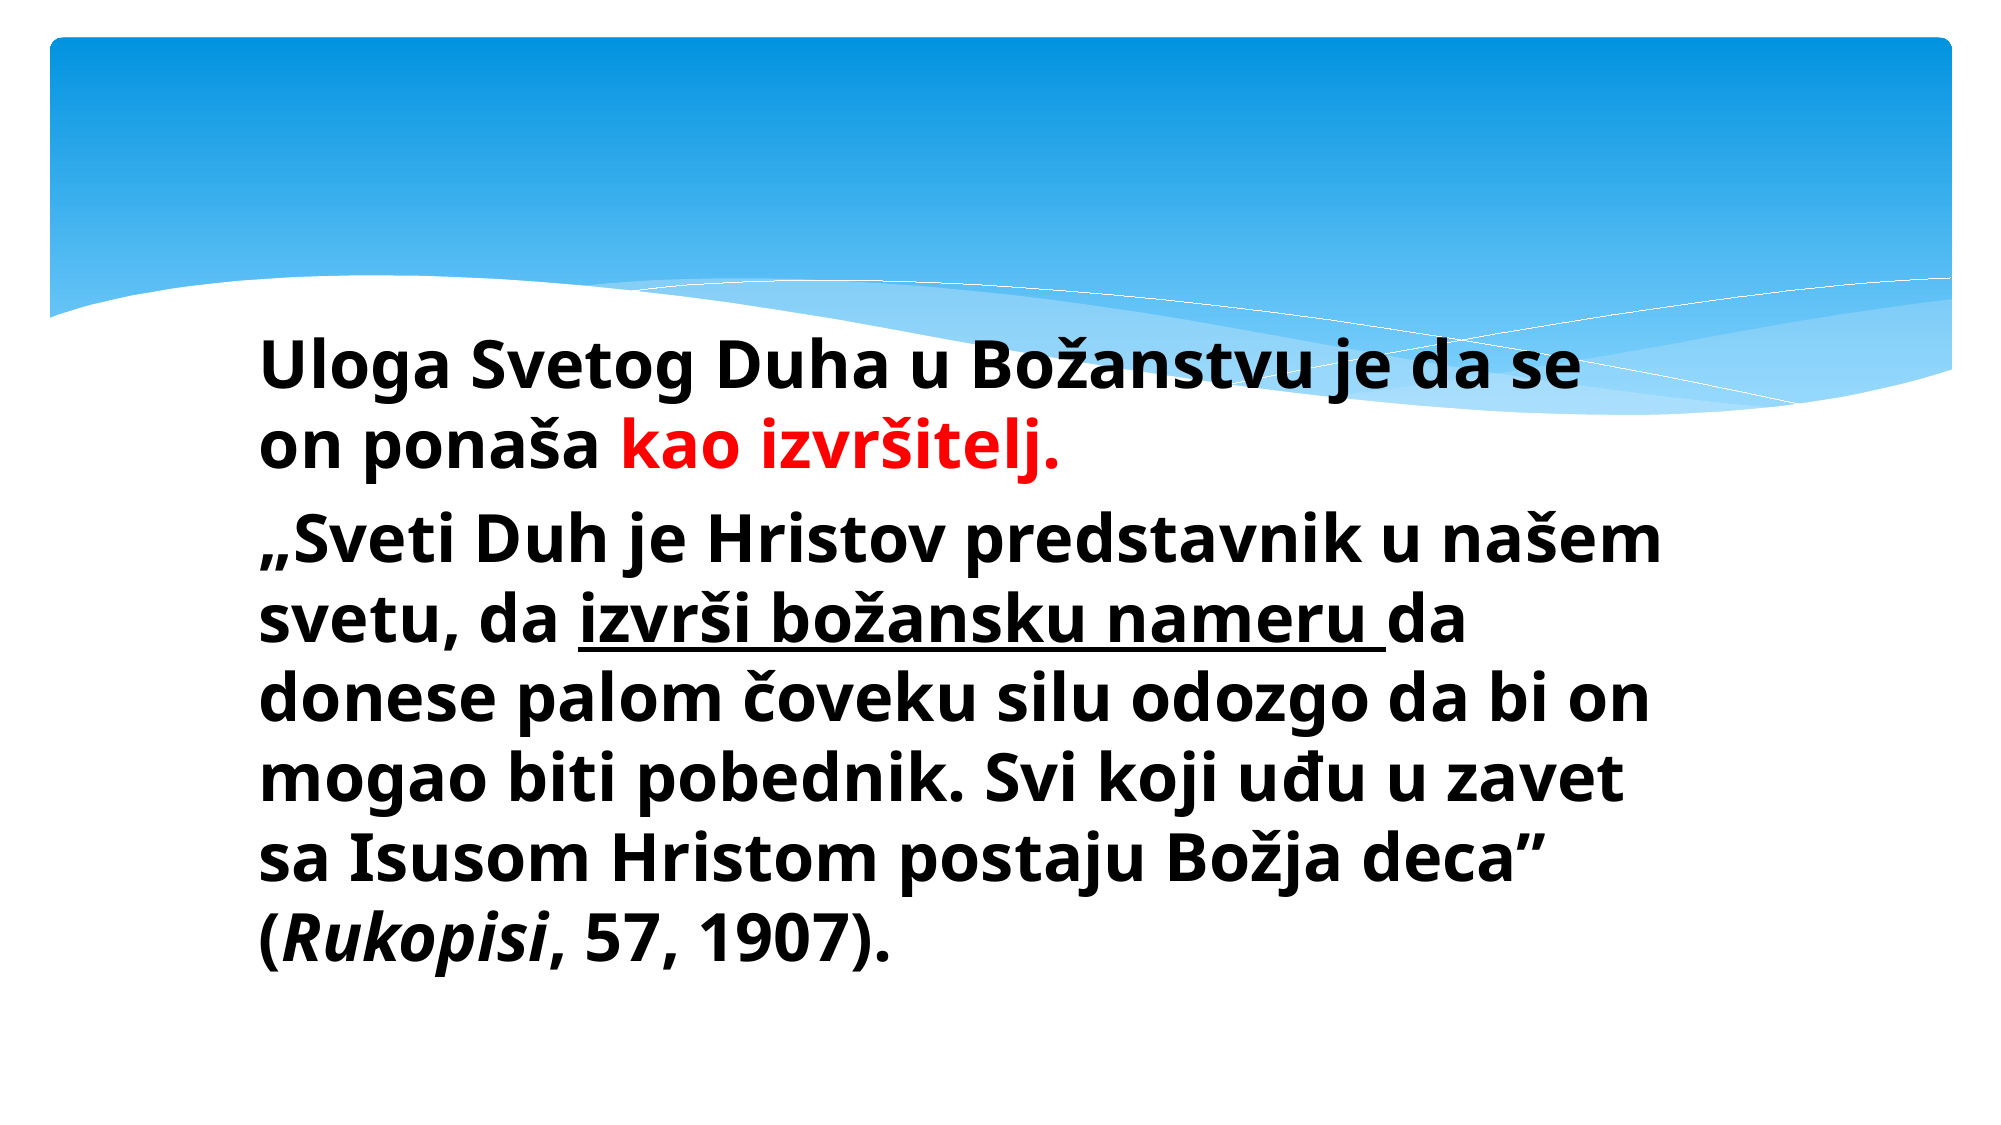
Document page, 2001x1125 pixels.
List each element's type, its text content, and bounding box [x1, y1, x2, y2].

list Uloga Svetog Duha u Božanstvu je da se on ponaša kao izvršitelj. „Sveti Duh je Hristov predstavnik u našem svetu, da izvrši božansku nameru da donese palom čoveku silu odozgo da bi on mogao biti pobednik. Svi koji uđu u zavet sa Isusom Hristom postaju Božja deca” (Rukopisi, 57, 1907). [243, 314, 1698, 1071]
